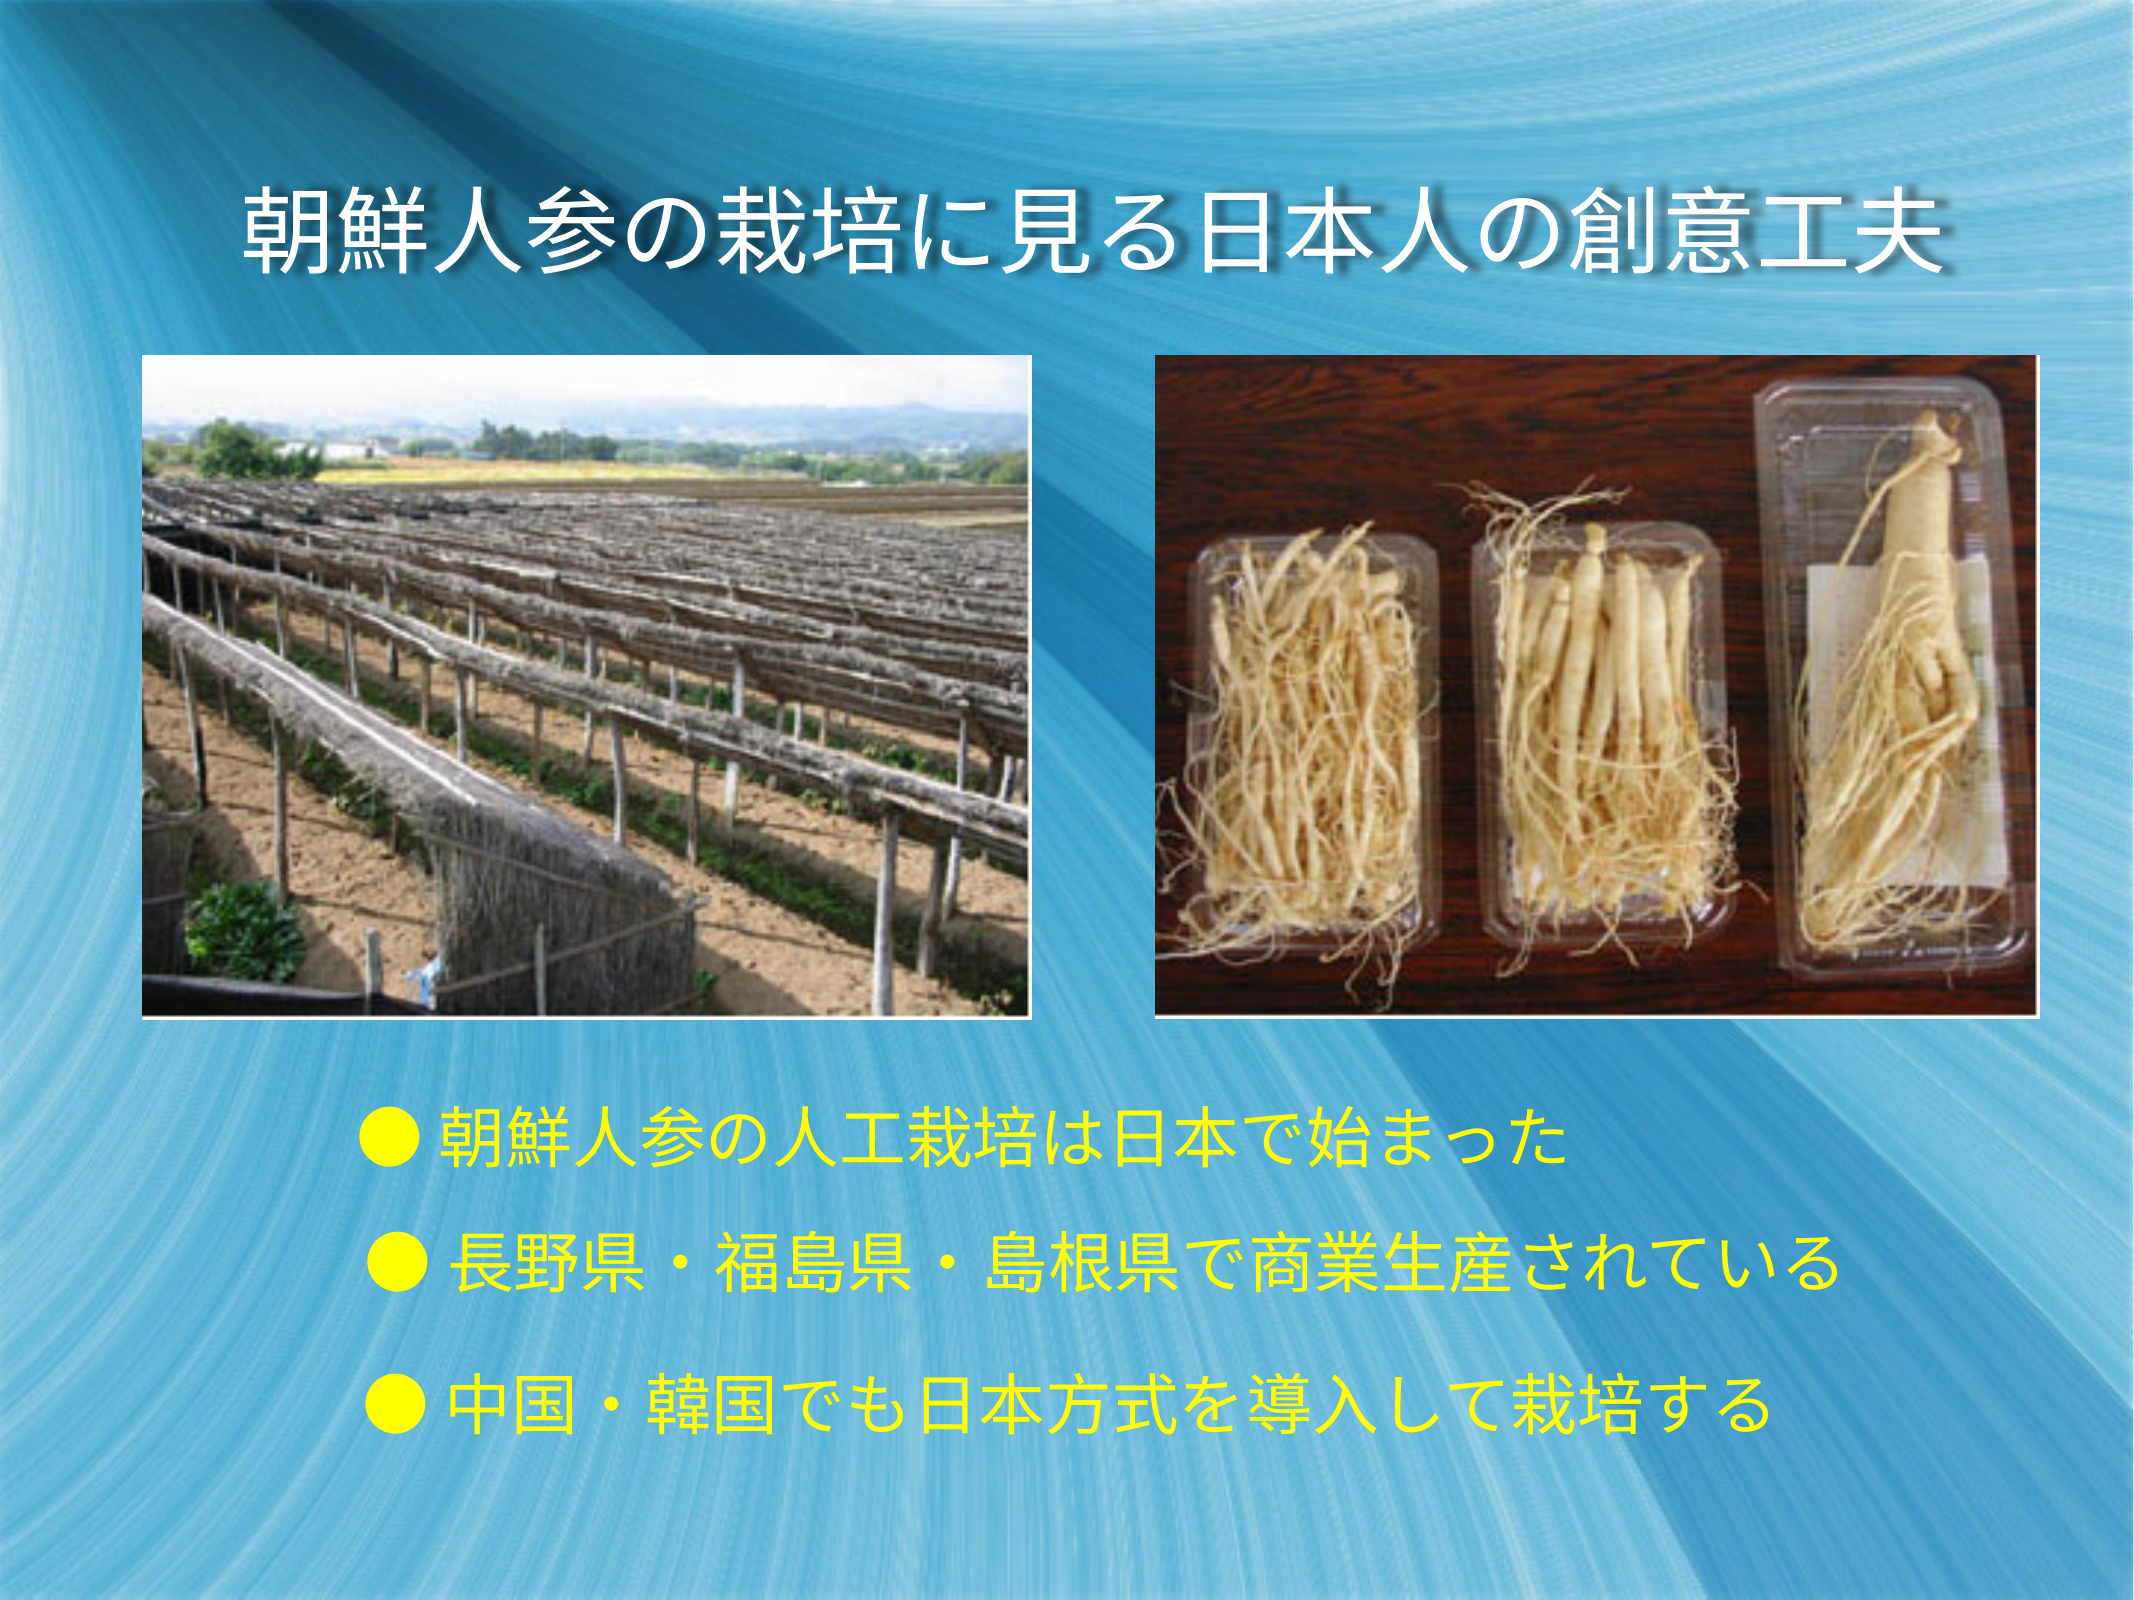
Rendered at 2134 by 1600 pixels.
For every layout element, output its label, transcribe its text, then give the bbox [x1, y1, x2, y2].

picture [0, 0, 2134, 1600]
text_box ●中国・韓国でも日本方式を導入して栽培する [341, 1351, 1799, 1455]
text_box ●長野県・福島県・島根県で商業生産されている [343, 1208, 1868, 1313]
list 朝鮮人参の栽培に見る日本人の創意工夫 [212, 159, 1974, 303]
text_box ●朝鮮人参の人工栽培は日本で始まった [335, 1084, 1592, 1189]
